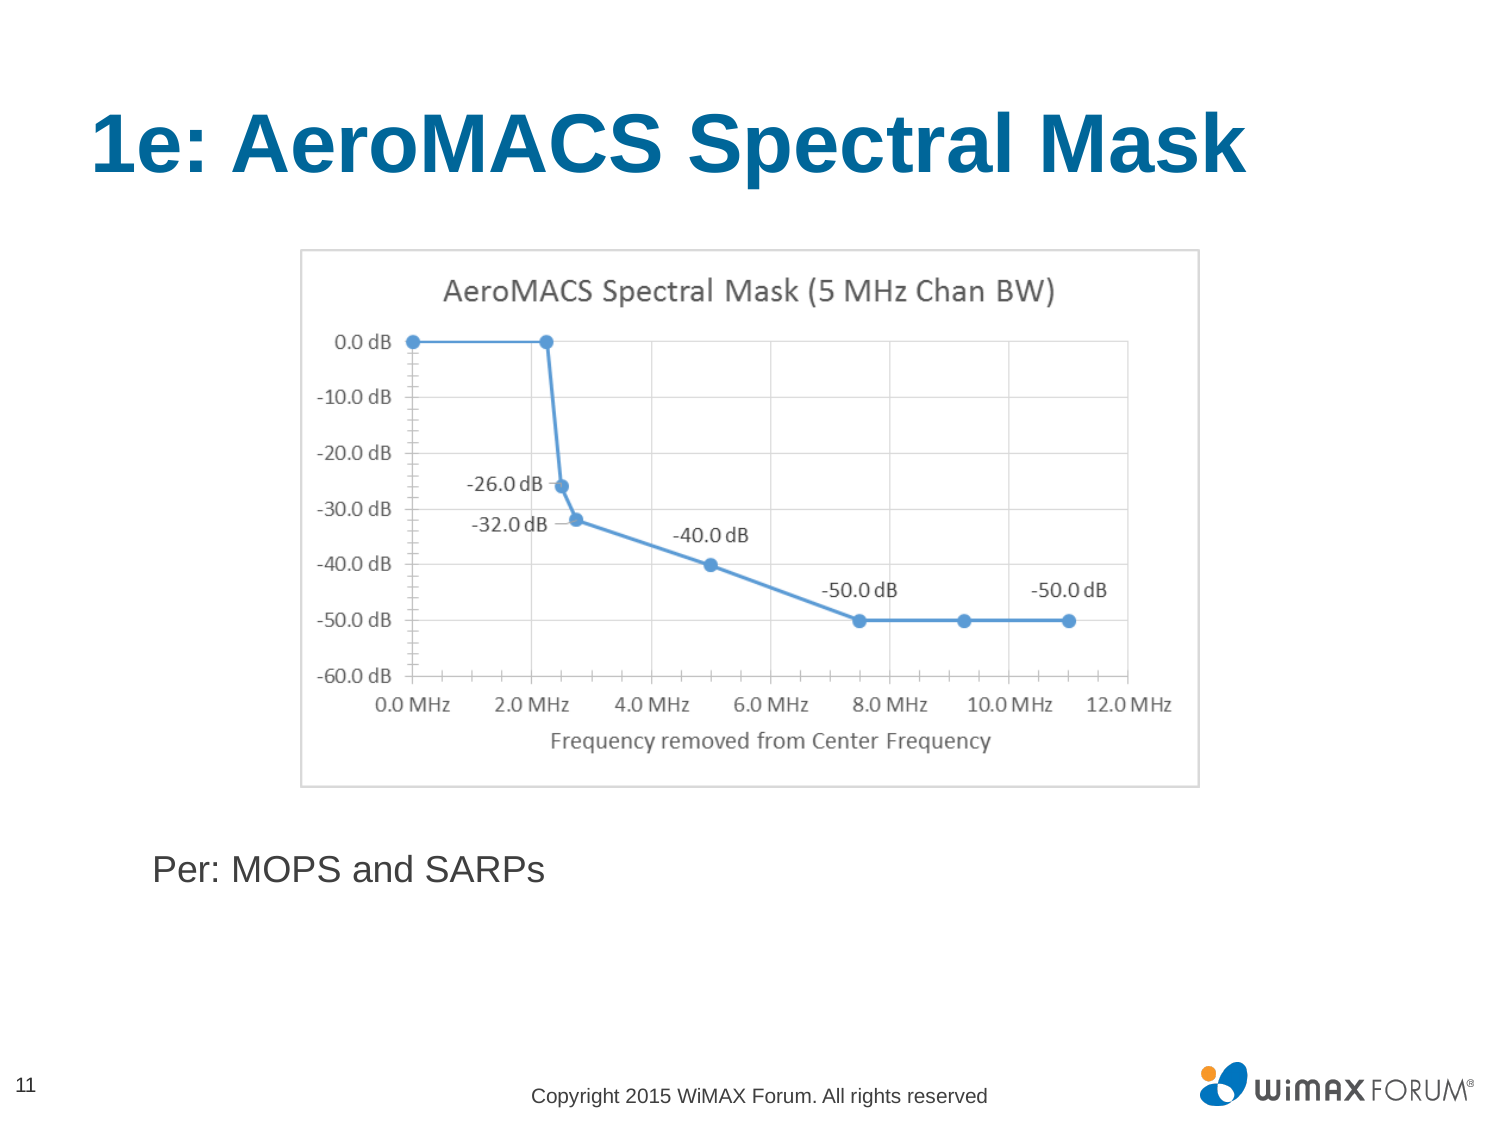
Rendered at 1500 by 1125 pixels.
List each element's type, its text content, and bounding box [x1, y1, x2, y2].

picture [1200, 1062, 1474, 1106]
picture [299, 249, 1201, 789]
text_box Per: MOPS and SARPs [137, 837, 1338, 898]
title 1e: AeroMACS Spectral Mask [75, 45, 1425, 233]
slide_number 11 [0, 1063, 75, 1124]
